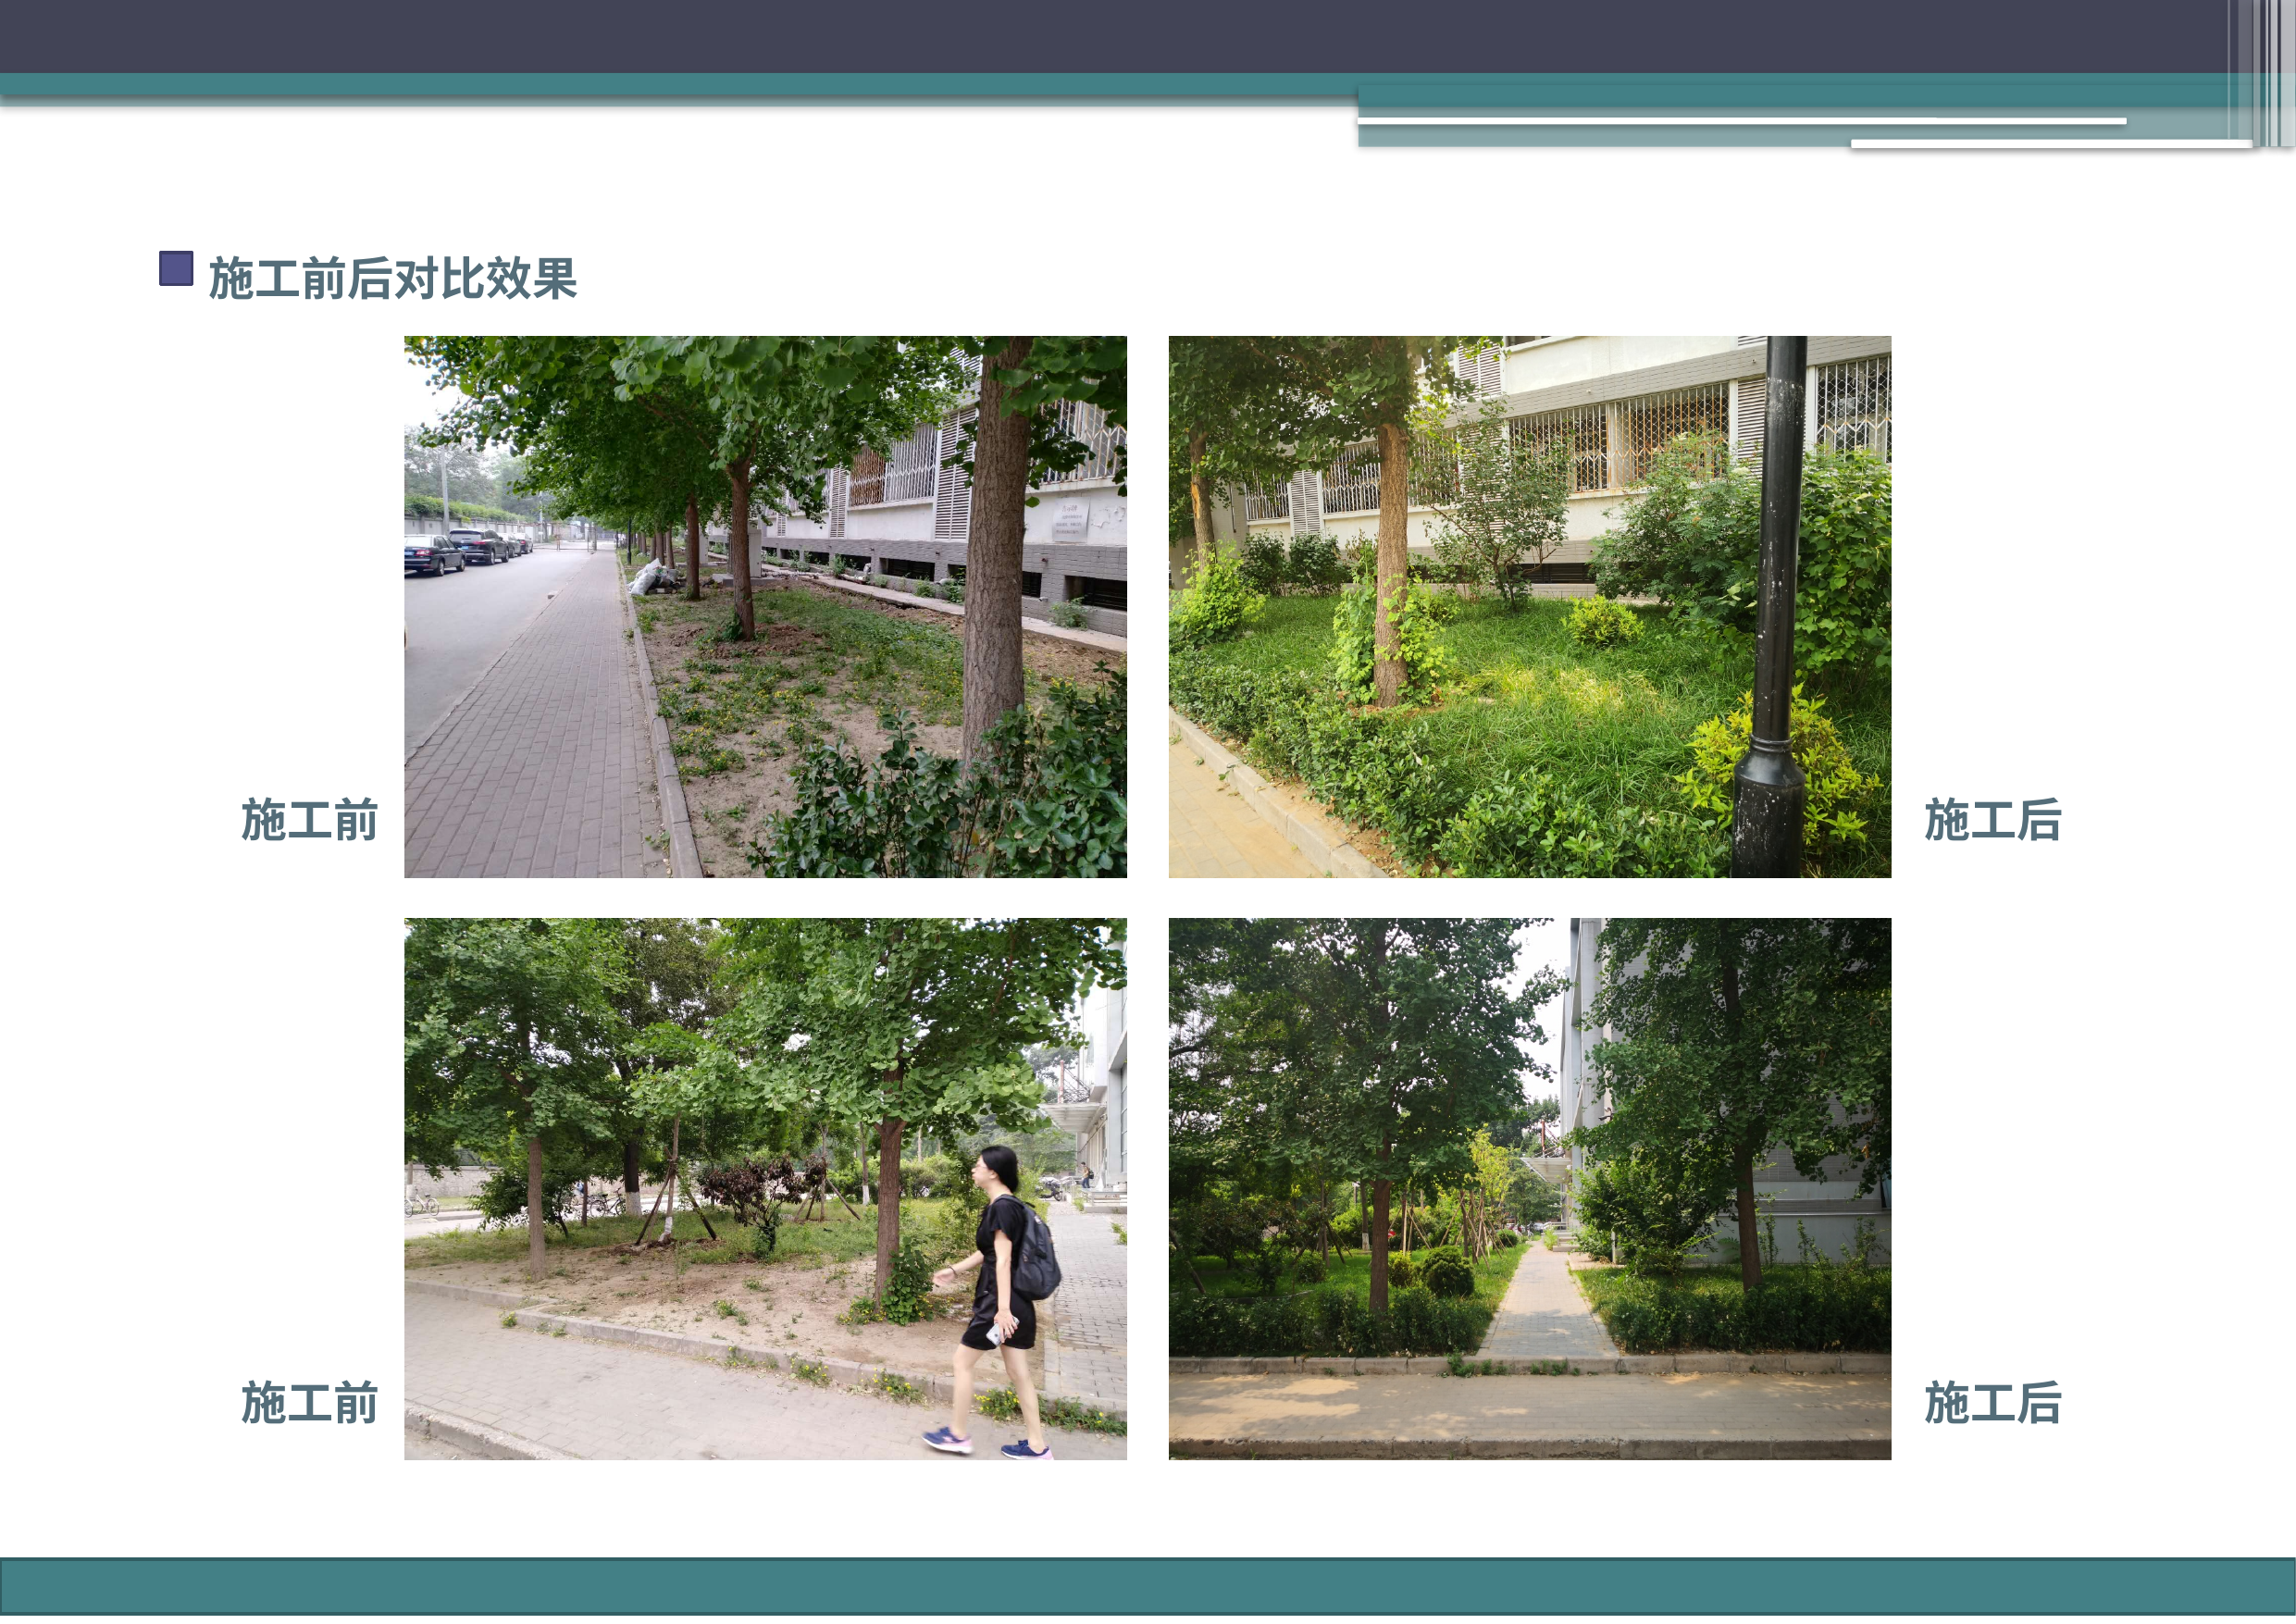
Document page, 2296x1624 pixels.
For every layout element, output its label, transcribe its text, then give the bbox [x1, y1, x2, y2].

text_box 施工后 [1902, 751, 2296, 878]
picture [1169, 335, 1892, 878]
text_box 施工后 [1902, 1334, 2296, 1460]
picture [403, 918, 1127, 1461]
text_box 施工前 [218, 1334, 399, 1460]
text_box [0, 1557, 2296, 1616]
picture [403, 335, 1127, 878]
text_box 施工前后对比效果 [185, 210, 1017, 337]
text_box [159, 251, 193, 286]
text_box 施工前 [218, 751, 399, 878]
picture [1169, 918, 1892, 1461]
